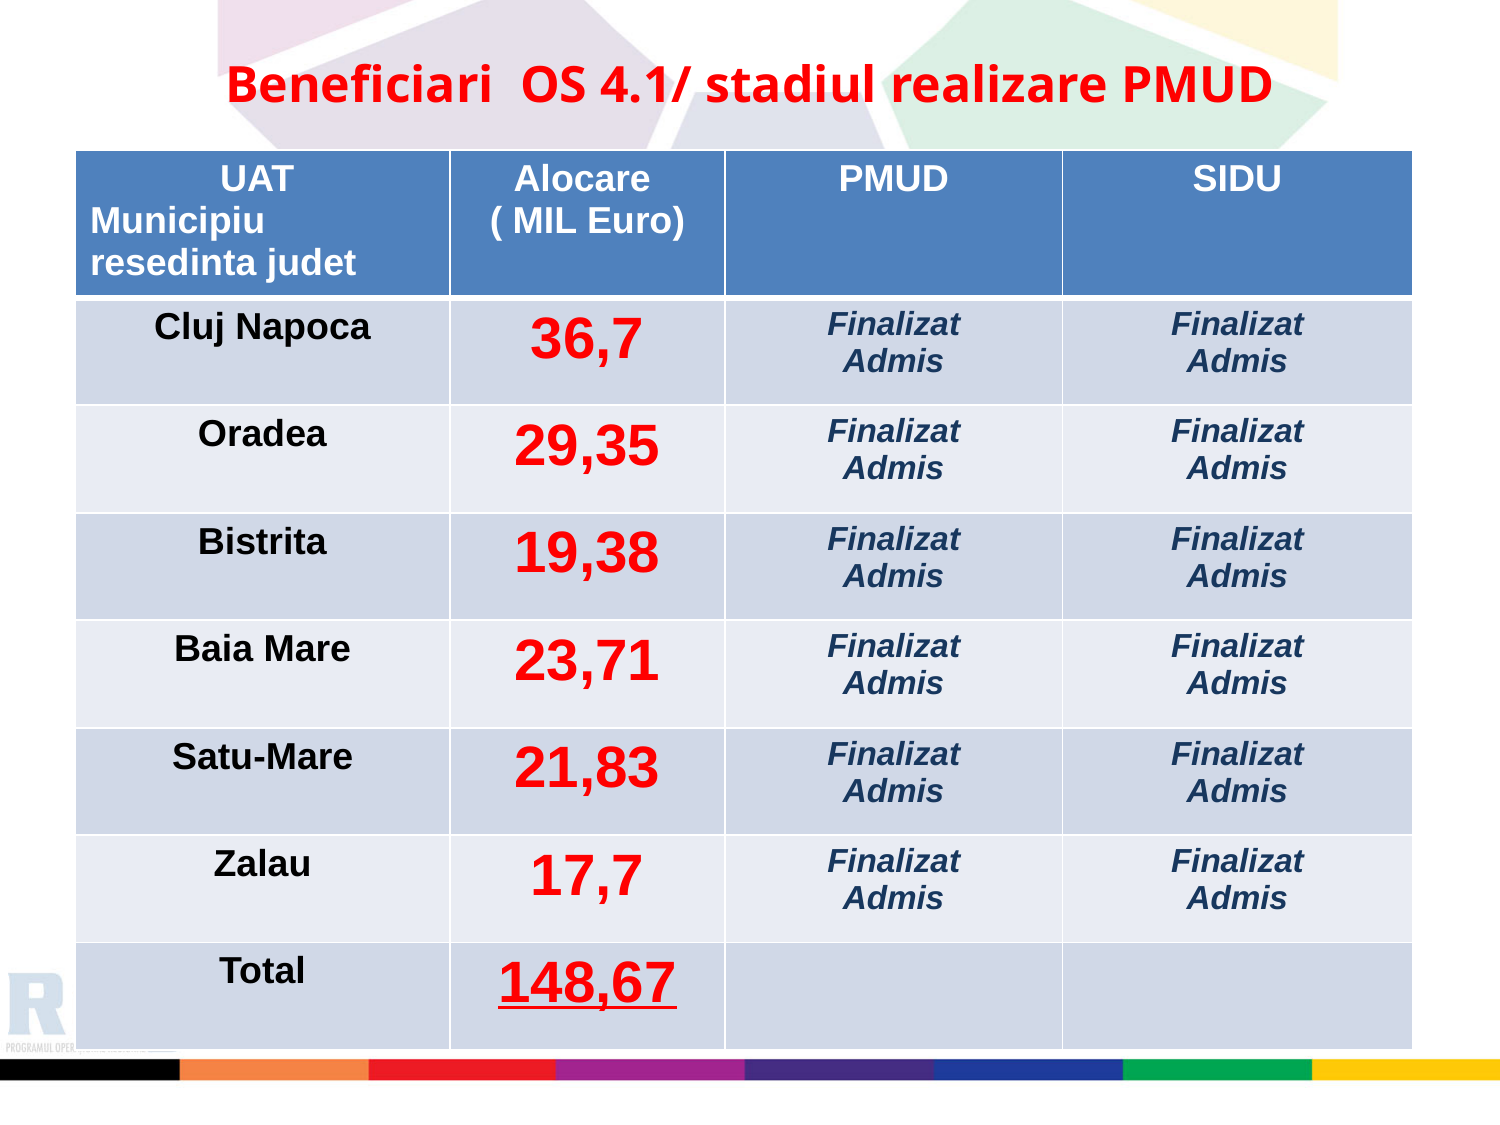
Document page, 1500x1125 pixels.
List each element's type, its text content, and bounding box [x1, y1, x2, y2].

table_cell 148,67 [451, 943, 724, 1049]
table_cell Zalau [76, 836, 449, 942]
table_header PMUD [726, 151, 1062, 295]
table_cell 23,71 [451, 621, 724, 727]
picture [0, 0, 1500, 1125]
table_cell Finalizat Admis [1063, 514, 1412, 619]
table_cell Finalizat Admis [1063, 836, 1412, 942]
table_cell [726, 943, 1062, 1049]
table_cell Finalizat Admis [726, 836, 1062, 942]
table_cell 29,35 [451, 406, 724, 512]
table_cell Satu-Mare [76, 729, 449, 834]
table_header UAT Municipiu resedinta judet [76, 151, 449, 295]
table_cell Finalizat Admis [1063, 406, 1412, 512]
table_cell 17,7 [451, 836, 724, 942]
table_cell Finalizat Admis [726, 514, 1062, 619]
table_cell Bistrita [76, 514, 449, 619]
table_cell 21,83 [451, 729, 724, 834]
table_cell Finalizat Admis [726, 621, 1062, 727]
title Beneficiari OS 4.1/ stadiul realizare PMUD [75, 45, 1425, 175]
table_cell Oradea [76, 406, 449, 512]
table_cell Total [76, 943, 449, 1049]
table_cell Finalizat Admis [726, 301, 1062, 404]
table_cell Finalizat Admis [1063, 729, 1412, 834]
table_cell Finalizat Admis [726, 406, 1062, 512]
table_cell Baia Mare [76, 621, 449, 727]
table_cell 36,7 [451, 301, 724, 404]
table_cell 19,38 [451, 514, 724, 619]
table_cell Cluj Napoca [76, 301, 449, 404]
table_header SIDU [1063, 151, 1412, 295]
table_cell Finalizat Admis [1063, 621, 1412, 727]
table_cell [1063, 943, 1412, 1049]
table_cell Finalizat Admis [726, 729, 1062, 834]
table_header Alocare ( MIL Euro) [451, 151, 724, 295]
table_cell Finalizat Admis [1063, 301, 1412, 404]
